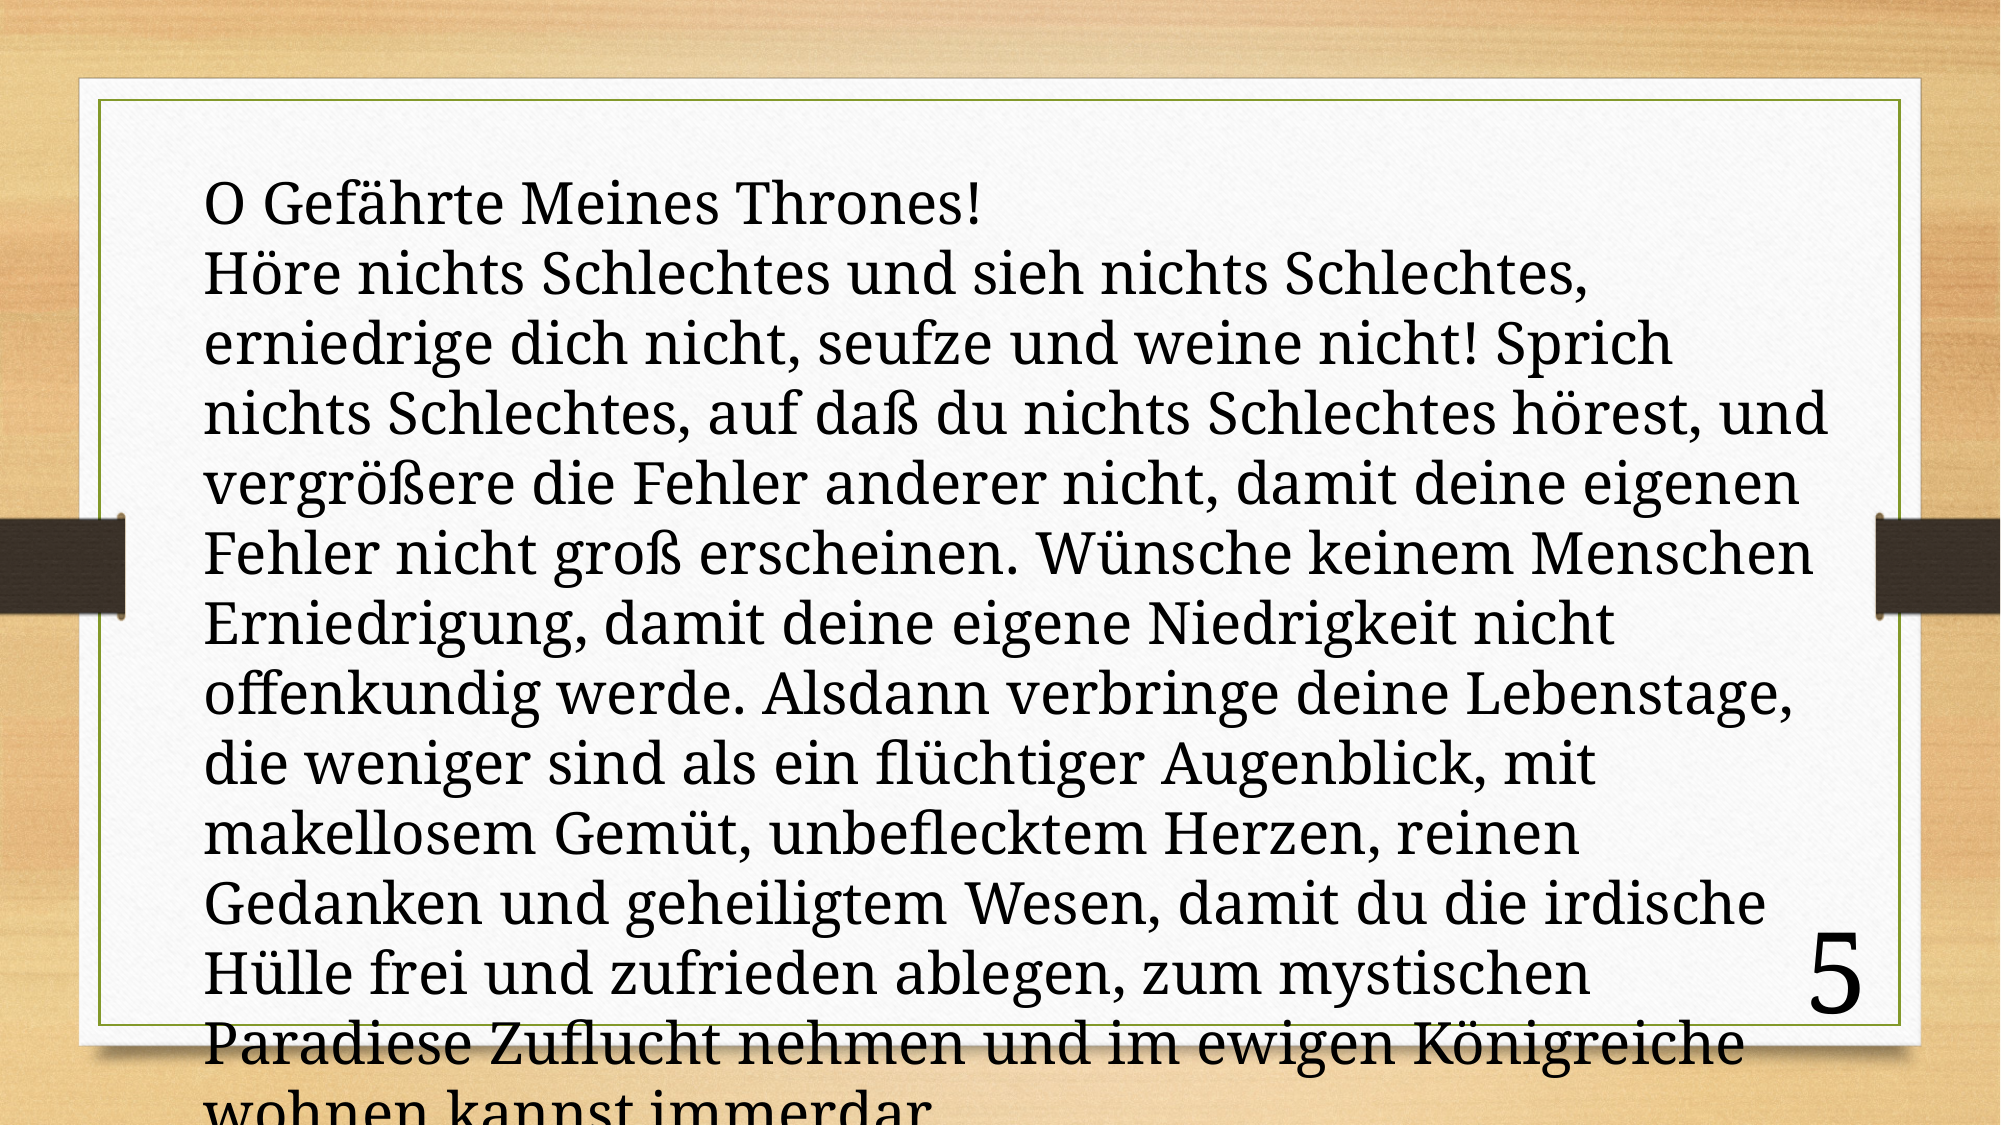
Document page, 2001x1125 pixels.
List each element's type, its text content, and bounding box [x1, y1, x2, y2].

picture [0, 0, 2001, 1125]
text_box 5 [1790, 893, 1884, 1043]
text_box O Gefährte Meines Thrones! Höre nichts Schlechtes und sieh nichts Schlechtes, erniedrige dich nicht, seufze und weine nicht! Sprich nichts Schlechtes, auf daß du nichts Schlechtes hörest, und vergrößere die Fehler anderer nicht, damit deine eigenen Fehler nicht groß erscheinen. Wünsche keinem Menschen Erniedrigung, damit deine eigene Niedrigkeit nicht offenkundig werde. Alsdann verbringe deine Lebenstage, die weniger sind als ein flüchtiger Augenblick, mit makellosem Gemüt, unbeflecktem Herzen, reinen Gedanken und geheiligtem Wesen, damit du die irdische Hülle frei und zufrieden ablegen, zum mystischen Paradiese Zuflucht nehmen und im ewigen Königreiche wohnen kannst immerdar. [189, 158, 1848, 1125]
